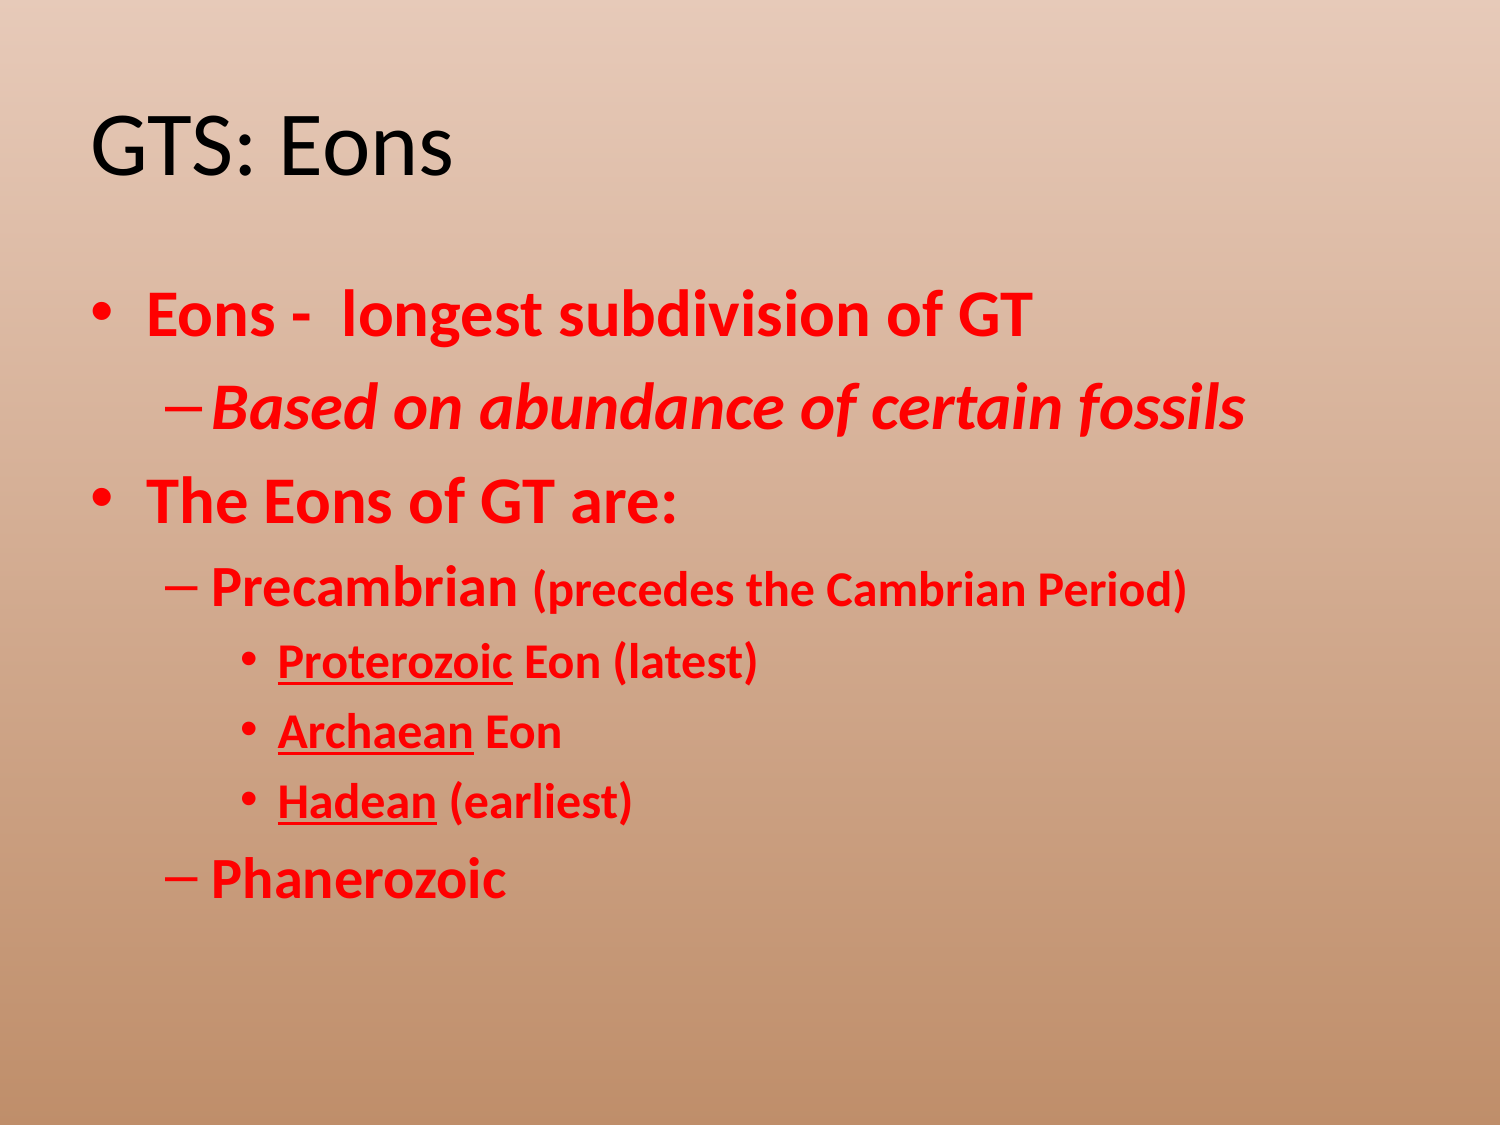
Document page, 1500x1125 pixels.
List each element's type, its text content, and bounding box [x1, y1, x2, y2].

list Eons - longest subdivision of GT Based on abundance of certain fossils The Eons of GT are: Precambrian (precedes the Cambrian Period) Proterozoic Eon (latest) Archaean Eon Hadean (earliest) Phanerozoic [75, 262, 1425, 1005]
title GTS: Eons [75, 45, 1425, 233]
